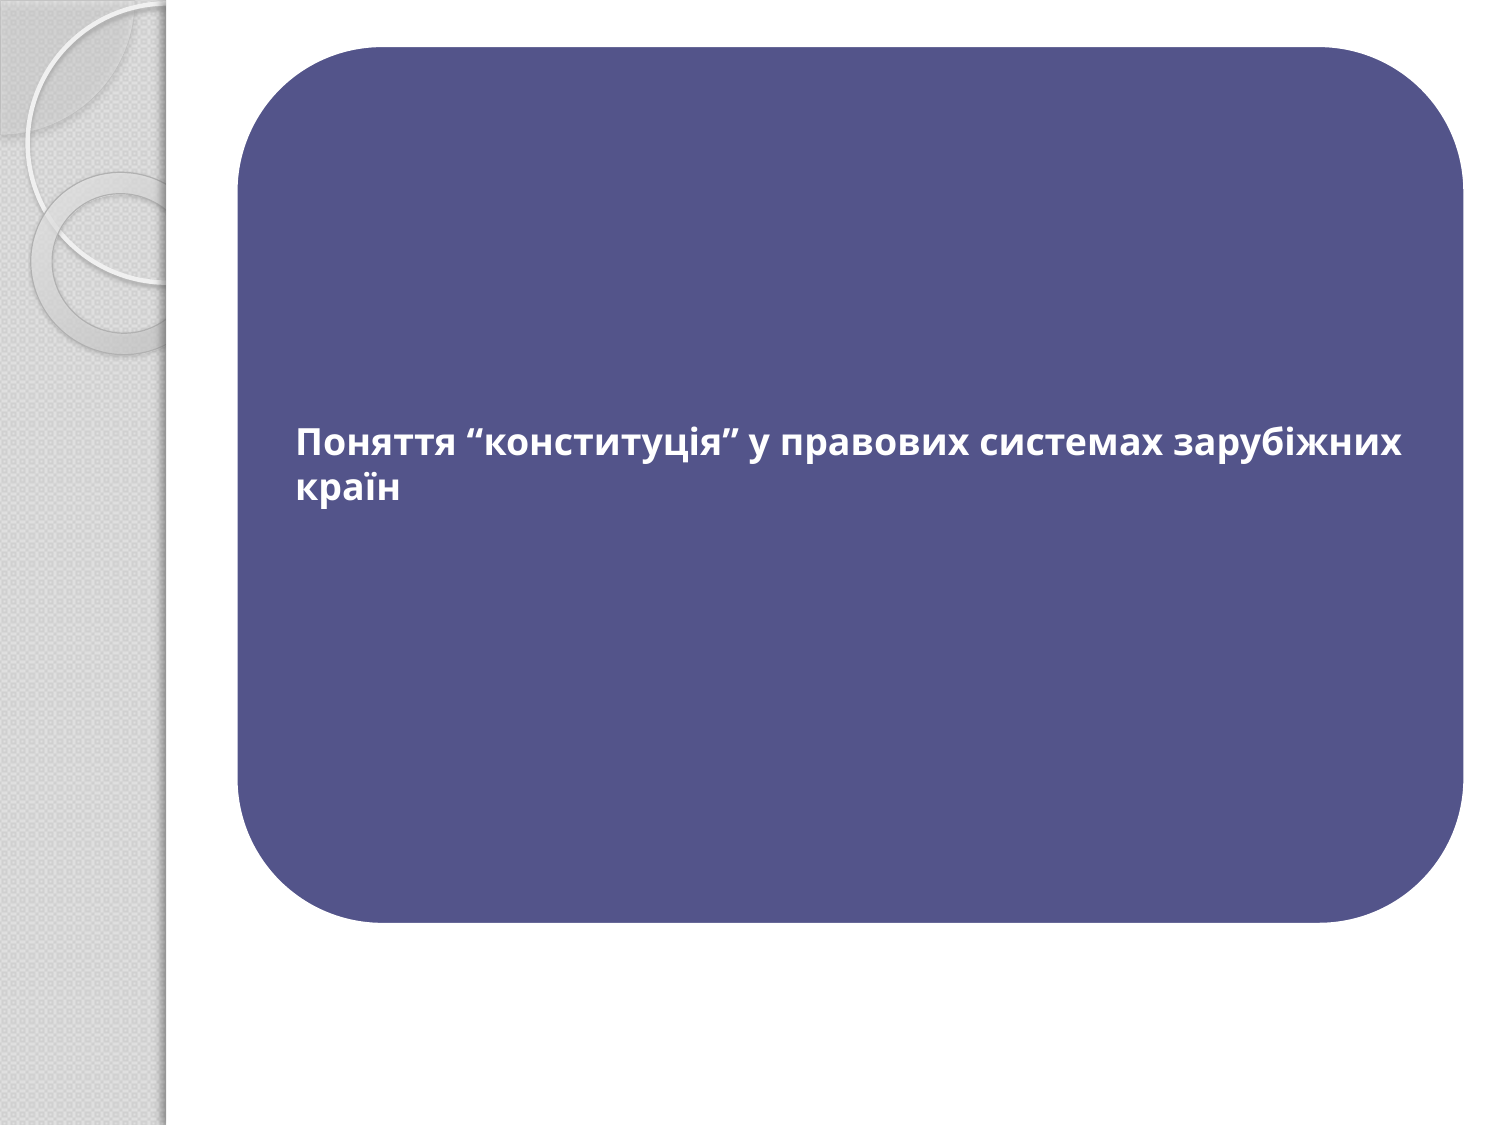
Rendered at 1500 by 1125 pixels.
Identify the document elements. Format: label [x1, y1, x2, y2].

text_box [235, 44, 1466, 926]
